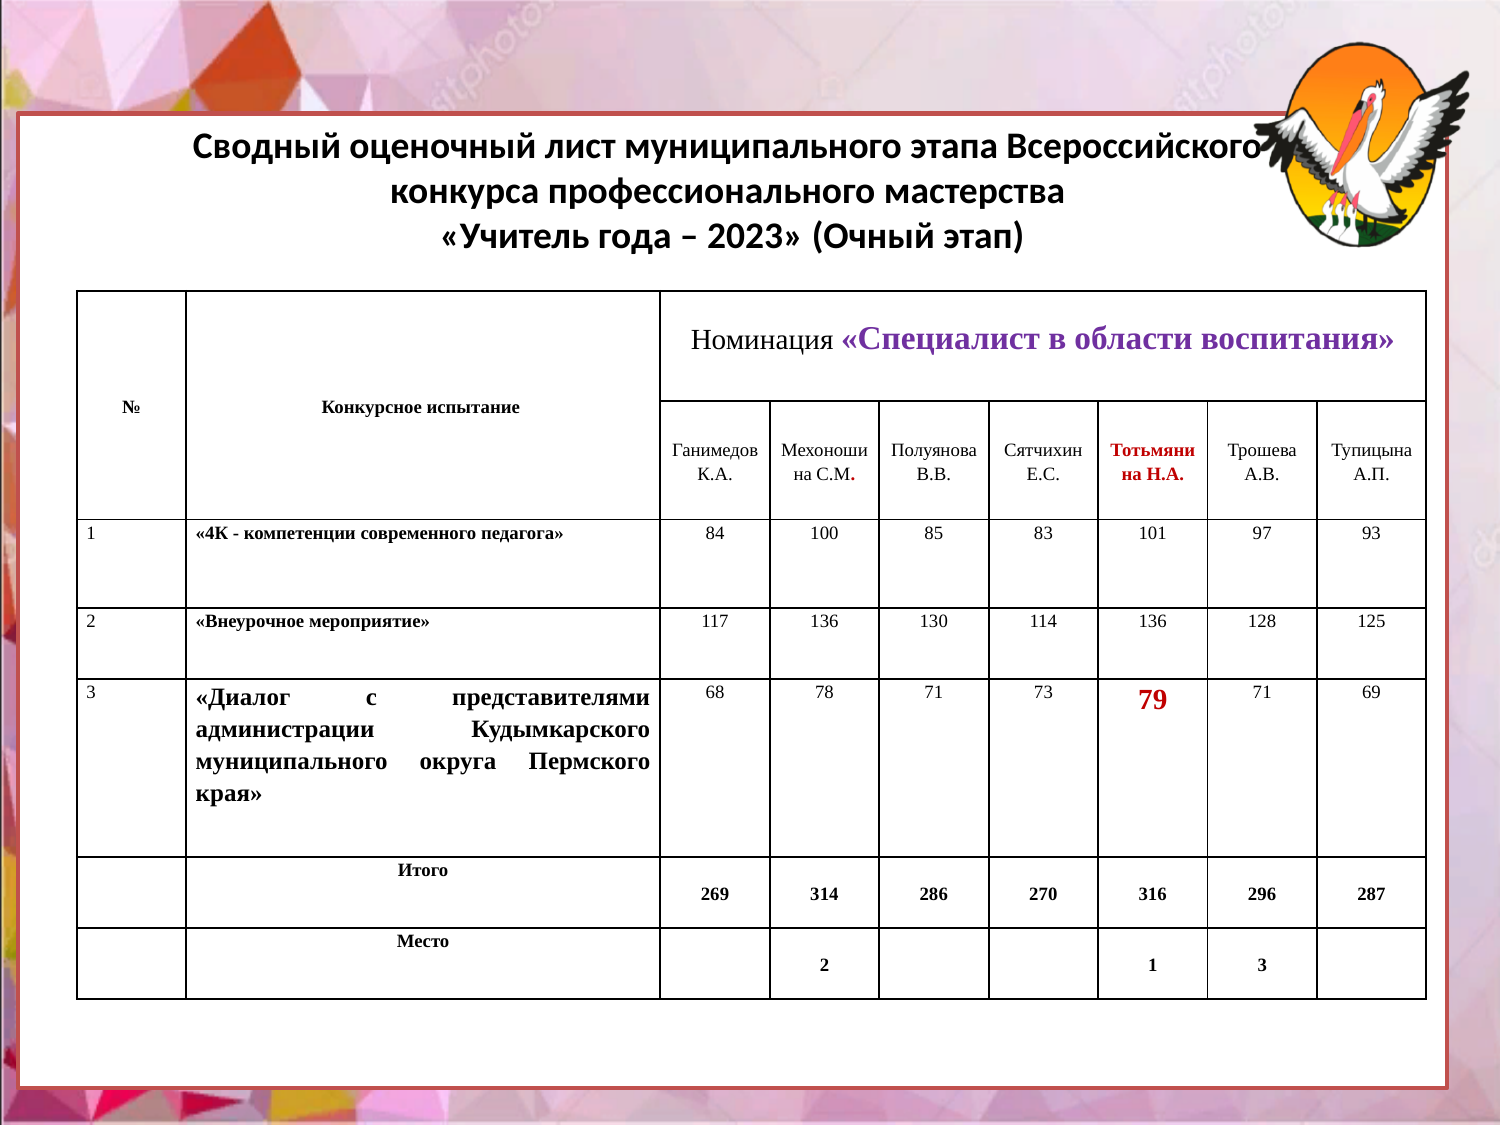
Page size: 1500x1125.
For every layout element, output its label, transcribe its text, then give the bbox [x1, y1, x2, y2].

table_cell 73 [990, 680, 1097, 856]
table_header Конкурсное испытание [187, 292, 659, 519]
table_cell 270 [990, 858, 1097, 927]
table_header № [78, 292, 185, 519]
table_cell 100 [771, 520, 878, 607]
table_cell Трошева А.В. [1208, 402, 1316, 519]
table_cell 3 [1208, 929, 1316, 998]
picture [0, 0, 1500, 1125]
table_cell 85 [880, 520, 988, 607]
table_cell [990, 929, 1097, 998]
table_cell 125 [1318, 609, 1425, 678]
table_cell 68 [661, 680, 769, 856]
table_cell Ганимедов К.А. [661, 402, 769, 519]
table_cell «Внеурочное мероприятие» [187, 609, 659, 678]
table_cell [661, 929, 769, 998]
table_cell 314 [771, 858, 878, 927]
table_cell 97 [1208, 520, 1316, 607]
table_cell 114 [990, 609, 1097, 678]
table_cell 1 [1099, 929, 1207, 998]
table_cell 78 [771, 680, 878, 856]
table_cell Итого [187, 858, 659, 927]
table_cell 286 [880, 858, 988, 927]
table_cell 101 [1099, 520, 1207, 607]
table_cell Тотьмянина Н.А. [1099, 402, 1207, 519]
table_cell Полуянова В.В. [880, 402, 988, 519]
table_cell «Диалог с представителями администрации Кудымкарского муниципального округа Пермского края» [187, 680, 659, 856]
table_cell 296 [1208, 858, 1316, 927]
table_cell 69 [1318, 680, 1425, 856]
table_cell Тупицына А.П. [1318, 402, 1425, 519]
table_cell 71 [1208, 680, 1316, 856]
table_cell 287 [1318, 858, 1425, 927]
table_cell [78, 858, 185, 927]
table_cell 2 [78, 609, 185, 678]
table_cell 316 [1099, 858, 1207, 927]
table_cell 93 [1318, 520, 1425, 607]
table_cell 3 [78, 680, 185, 856]
table_cell 71 [880, 680, 988, 856]
table_cell Место [187, 929, 659, 998]
table_cell «4К - компетенции современного педагога» [187, 520, 659, 607]
table_cell [880, 929, 988, 998]
table_cell 2 [771, 929, 878, 998]
table_cell 128 [1208, 609, 1316, 678]
table_cell 1 [78, 520, 185, 607]
table_cell [78, 929, 185, 998]
table_cell 136 [771, 609, 878, 678]
table_cell 269 [661, 858, 769, 927]
table_header Номинация «Специалист в области воспитания» [661, 292, 1425, 400]
table_cell Мехоношина С.М. [771, 402, 878, 519]
table_cell 79 [1099, 680, 1207, 856]
table_cell [1318, 929, 1425, 998]
table_cell 117 [661, 609, 769, 678]
table_cell 84 [661, 520, 769, 607]
table_cell 136 [1099, 609, 1207, 678]
text_box Сводный оценочный лист муниципального этапа Всероссийского конкурса профессионального мастерства «Учитель года – 2023» (Очный этап) [16, 111, 1449, 1090]
table_cell 130 [880, 609, 988, 678]
table_cell Сятчихин Е.С. [990, 402, 1097, 519]
table_cell 83 [990, 520, 1097, 607]
